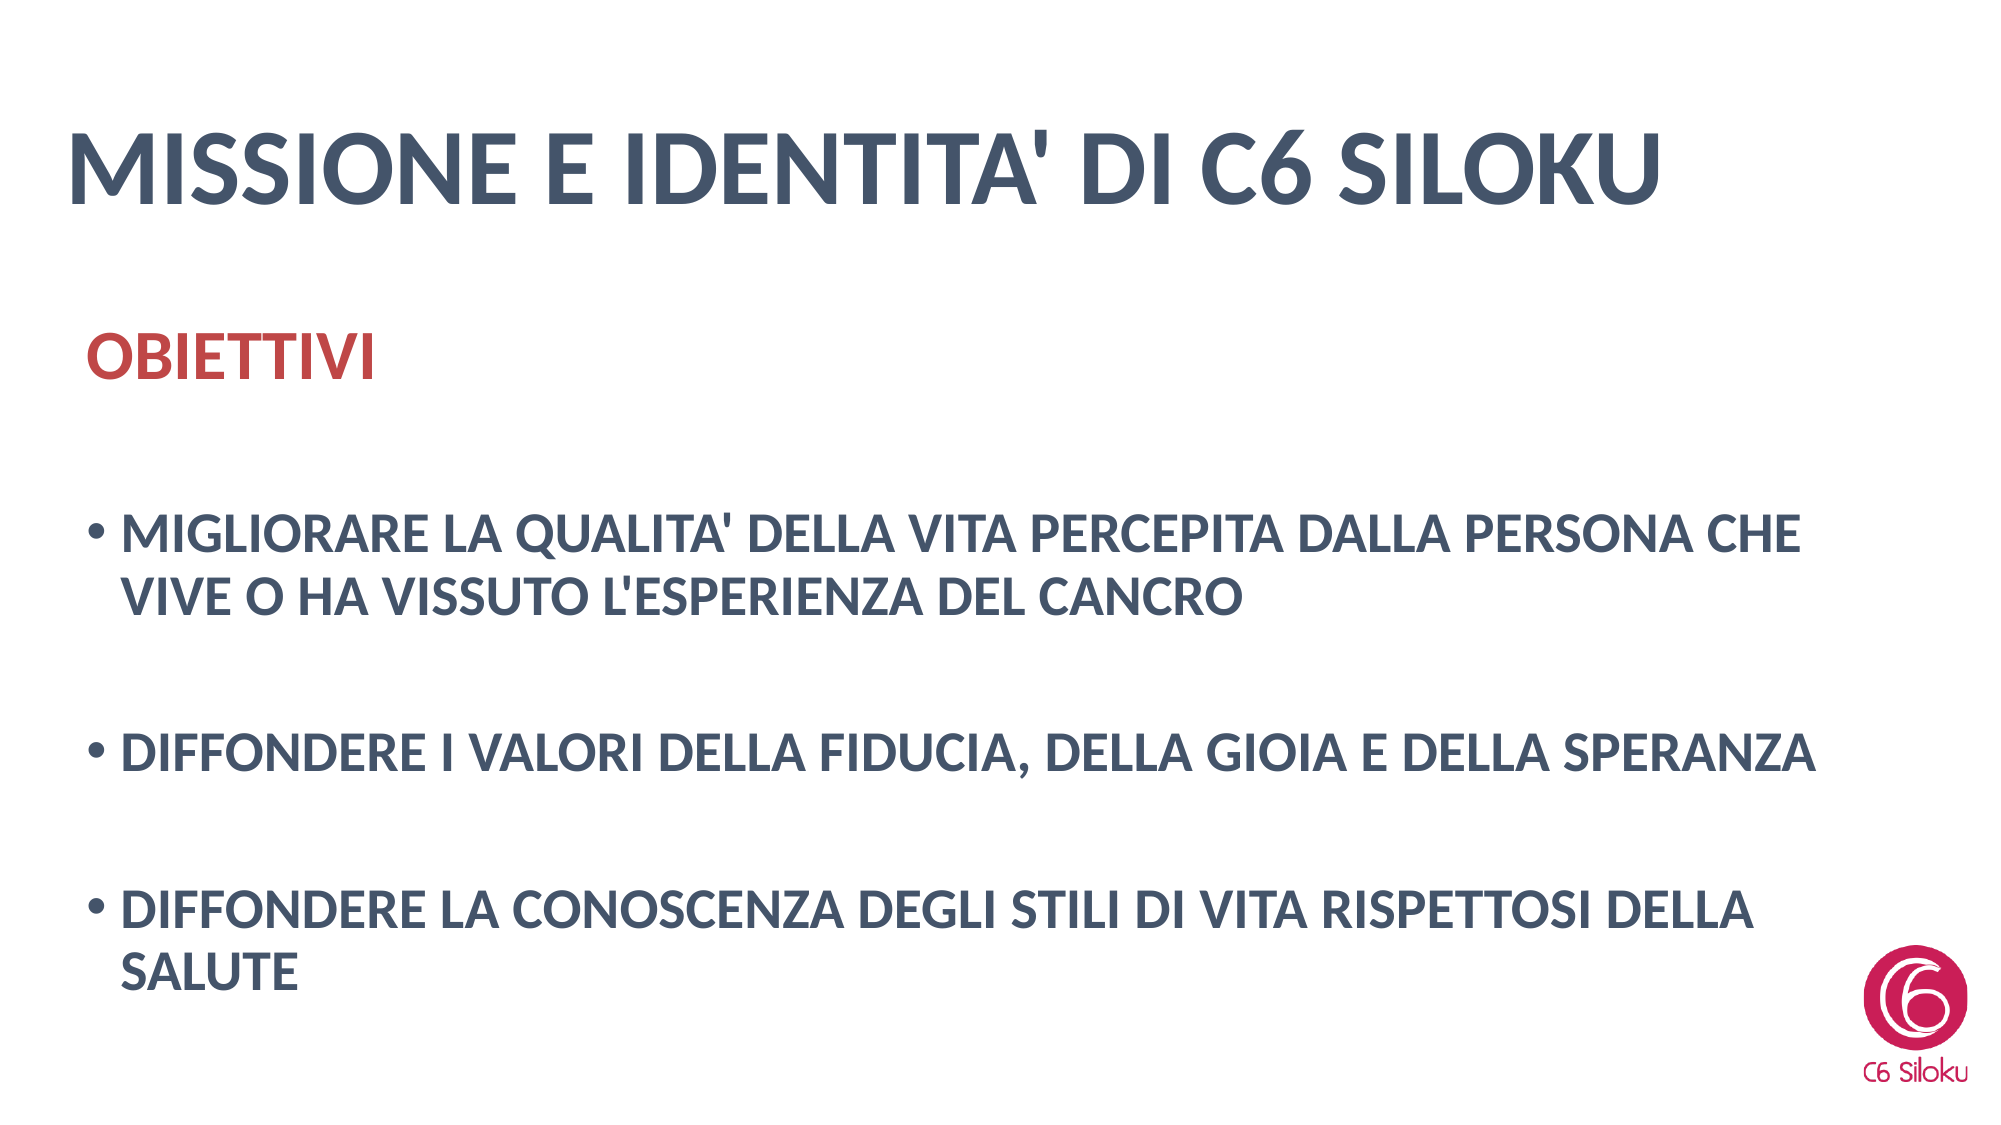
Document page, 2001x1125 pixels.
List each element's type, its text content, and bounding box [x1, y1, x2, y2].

title MISSIONE E IDENTITA' DI C6 SILOKU [50, 59, 1849, 280]
picture [1863, 945, 1968, 1082]
list OBIETTIVI MIGLIORARE LA QUALITA' DELLA VITA PERCEPITA DALLA PERSONA CHE VIVE O HA VISSUTO L'ESPERIENZA DEL CANCRO DIFFONDERE I VALORI DELLA FIDUCIA, DELLA GIOIA E DELLA SPERANZA DIFFONDERE LA CONOSCENZA DEGLI STILI DI VITA RISPETTOSI DELLA SALUTE [71, 311, 1917, 1025]
